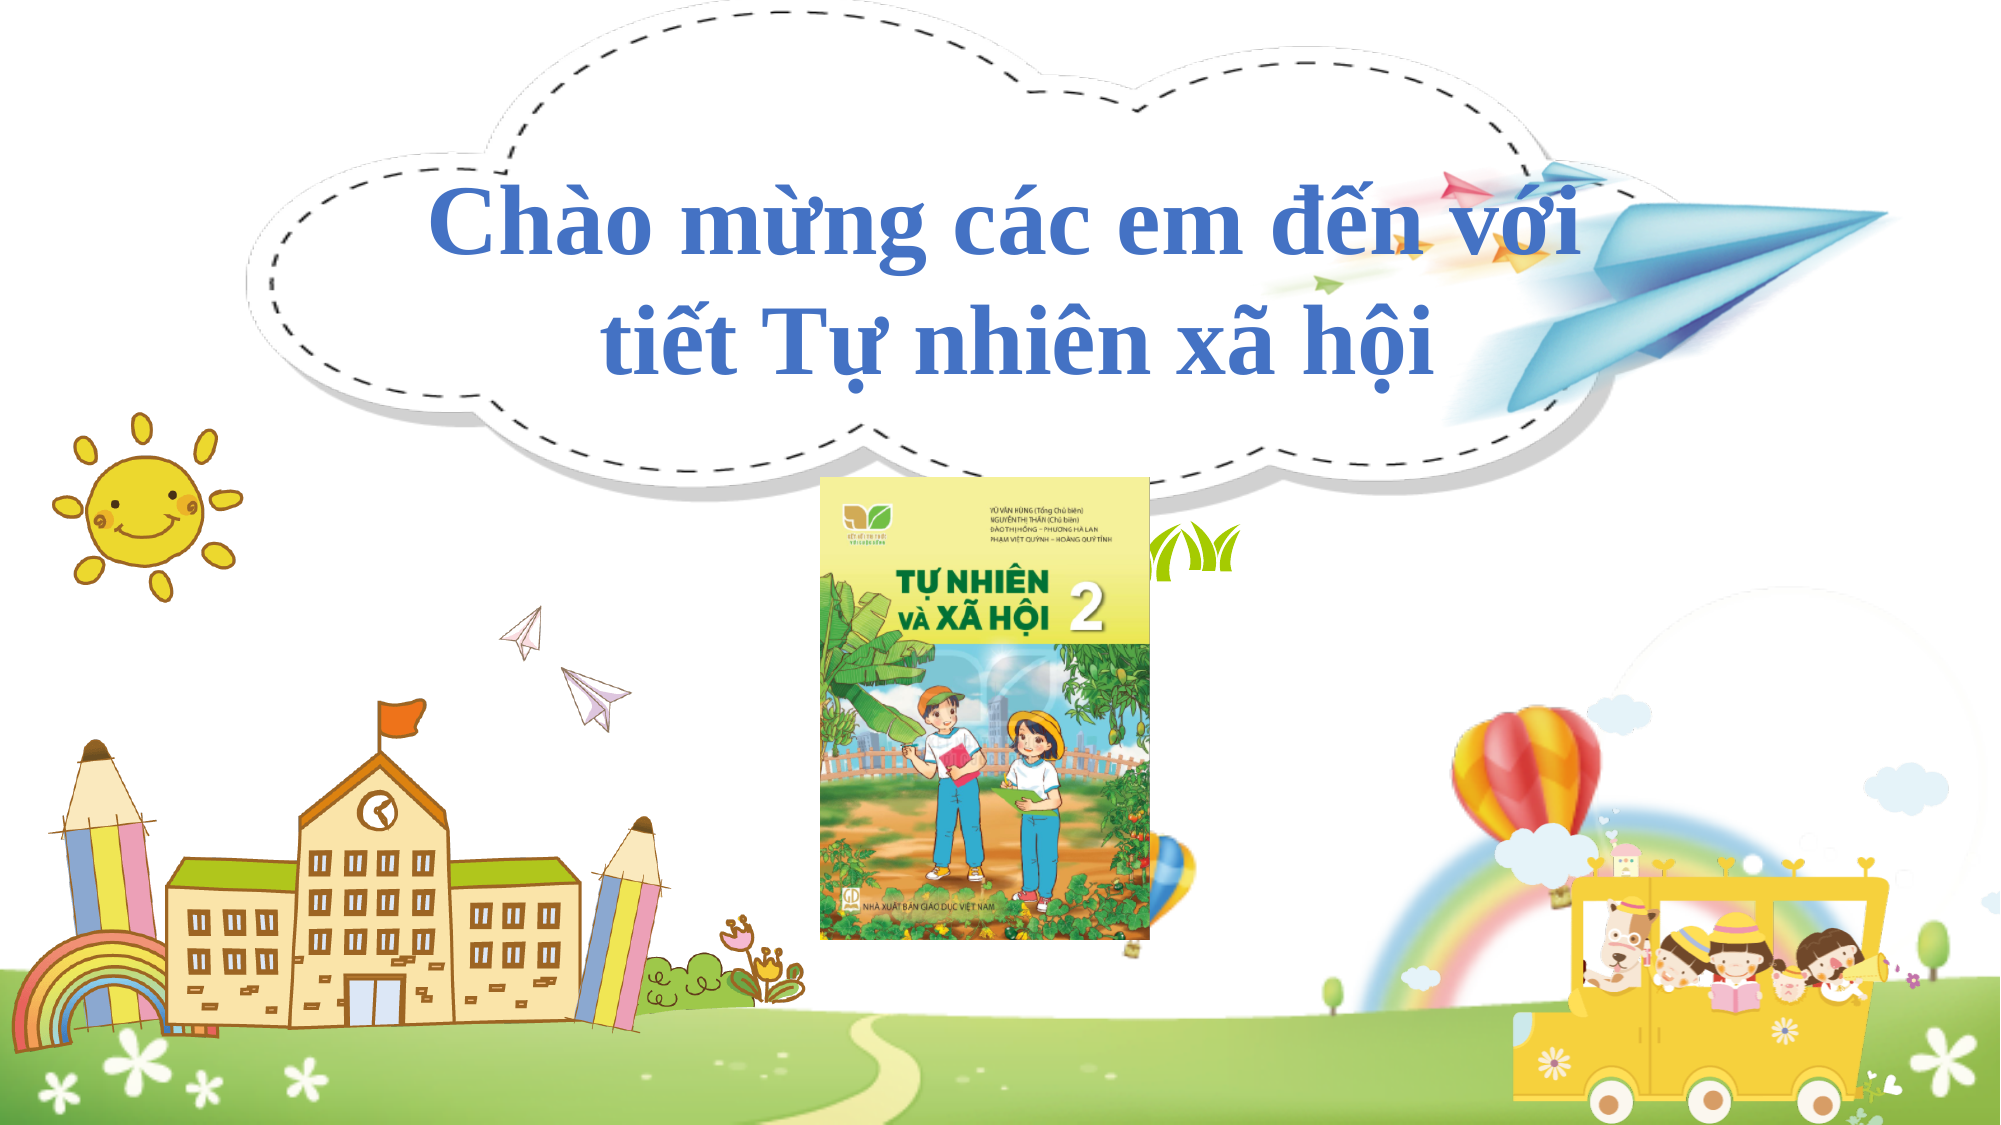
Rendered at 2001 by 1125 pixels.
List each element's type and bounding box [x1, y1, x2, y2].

text_box [1150, 519, 1241, 582]
picture [0, 0, 2000, 1125]
